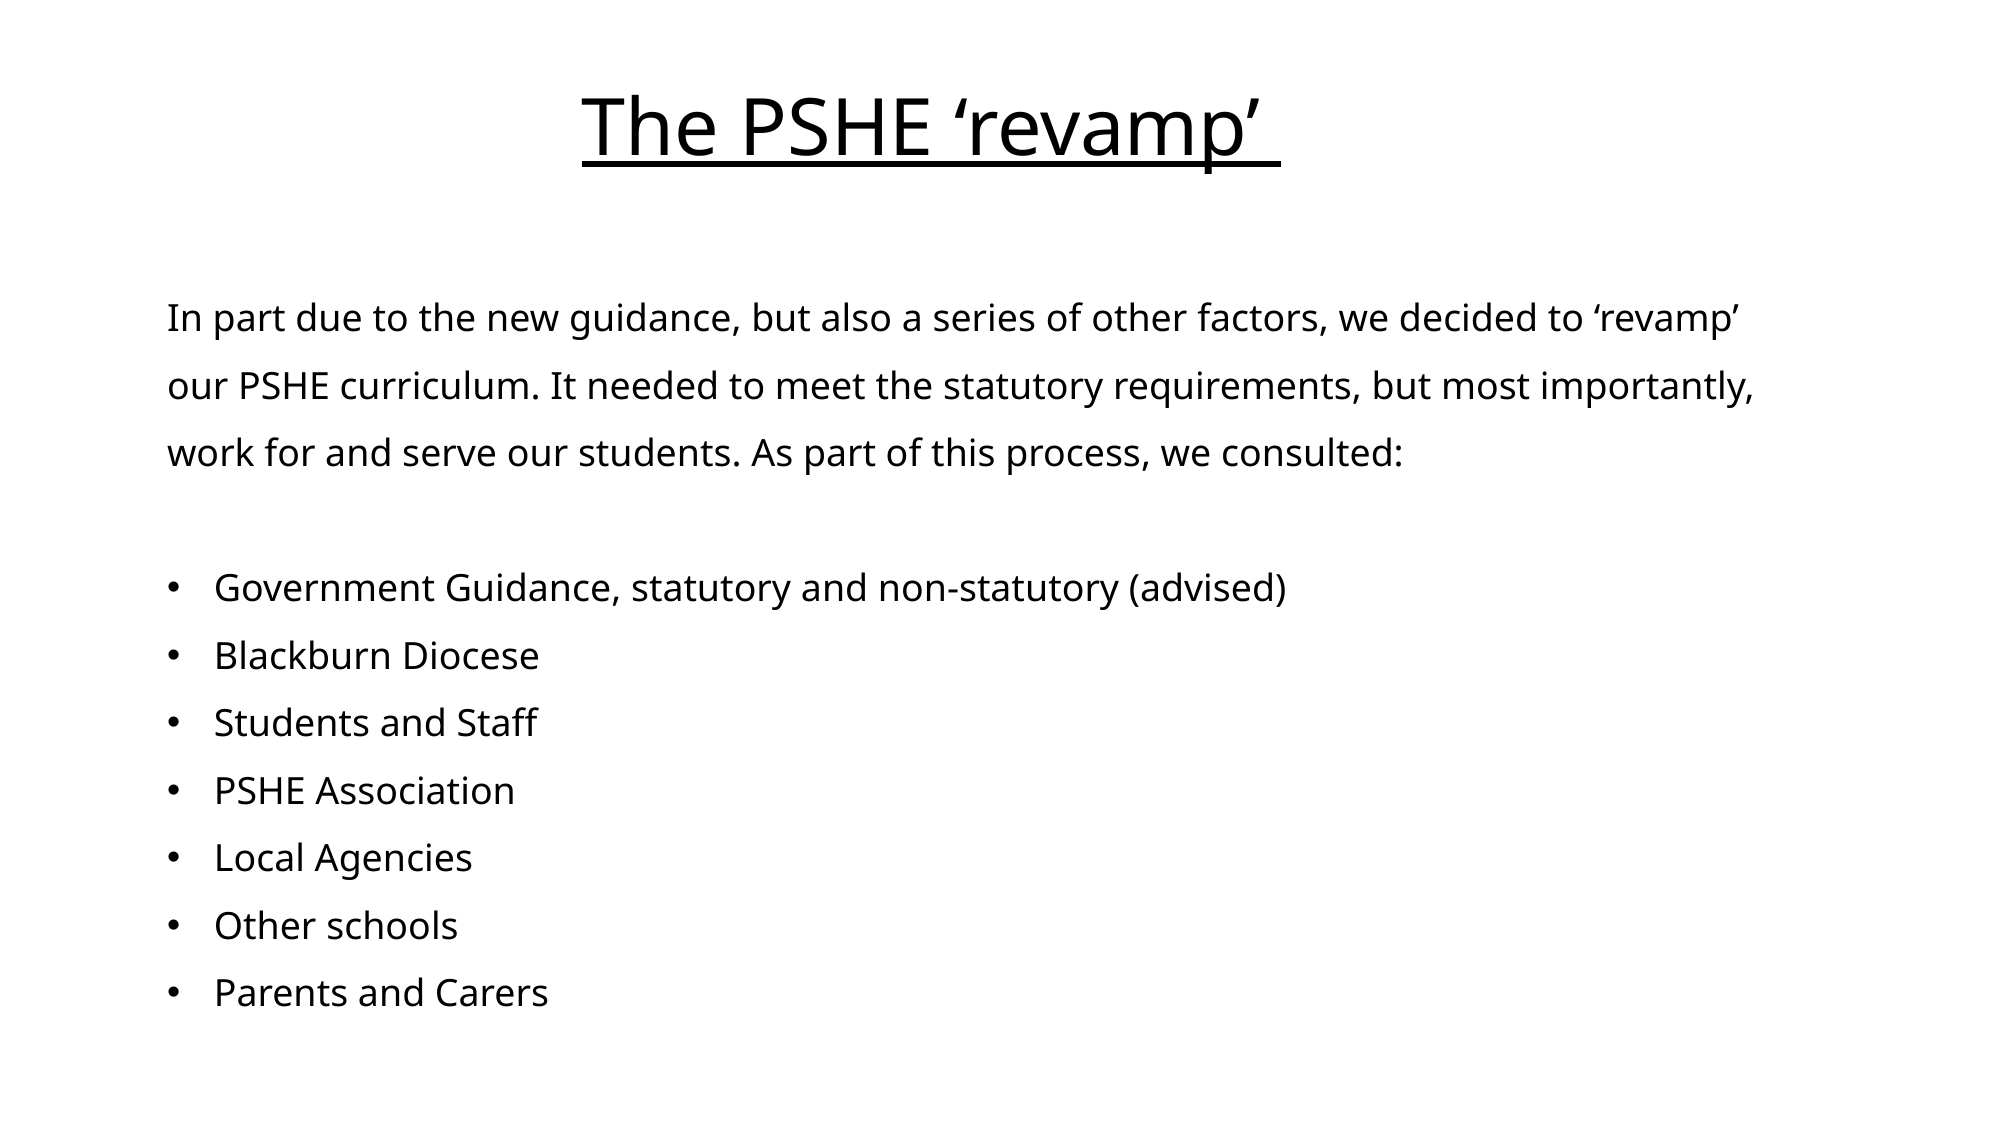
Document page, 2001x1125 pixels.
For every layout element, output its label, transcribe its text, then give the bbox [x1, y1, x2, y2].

title The PSHE ‘revamp’ [69, 20, 1795, 239]
text_box In part due to the new guidance, but also a series of other factors, we decided to ‘revamp’ our PSHE curriculum. It needed to meet the statutory requirements, but most importantly, work for and serve our students. As part of this process, we consulted: Government Guidance, statutory and non-statutory (advised) Blackburn Diocese Students and Staff PSHE Association Local Agencies Other schools Parents and Carers [152, 264, 1794, 1022]
